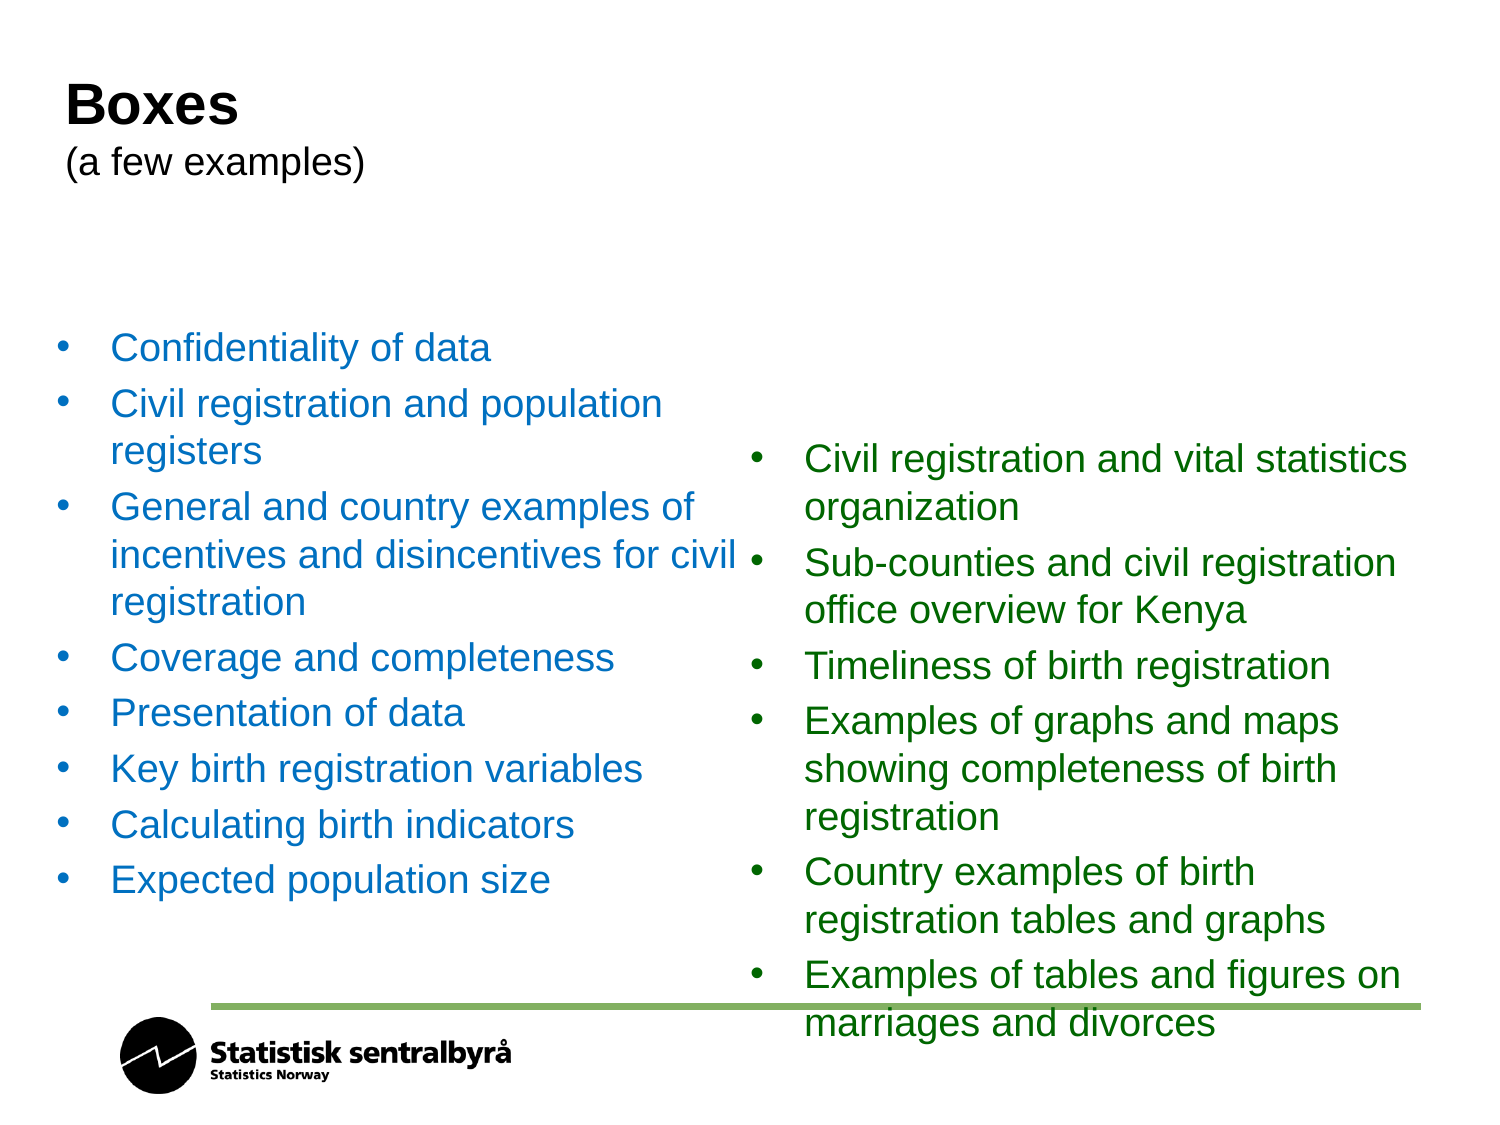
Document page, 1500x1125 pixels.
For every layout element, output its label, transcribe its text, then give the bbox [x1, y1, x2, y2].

title Boxes (a few examples) [64, 66, 1415, 185]
picture [120, 1059, 511, 1094]
list Confidentiality of data Civil registration and population registers General and country examples of incentives and disincentives for civil registration Coverage and completeness Presentation of data Key birth registration variables Calculating birth indicators Expected population size Civil registration and vital statistics organization Sub-counties and civil registration office overview for Kenya Timeliness of birth registration Examples of graphs and maps showing completeness of birth registration Country examples of birth registration tables and graphs Examples of tables and figures on marriages and divorces [41, 314, 1459, 1059]
